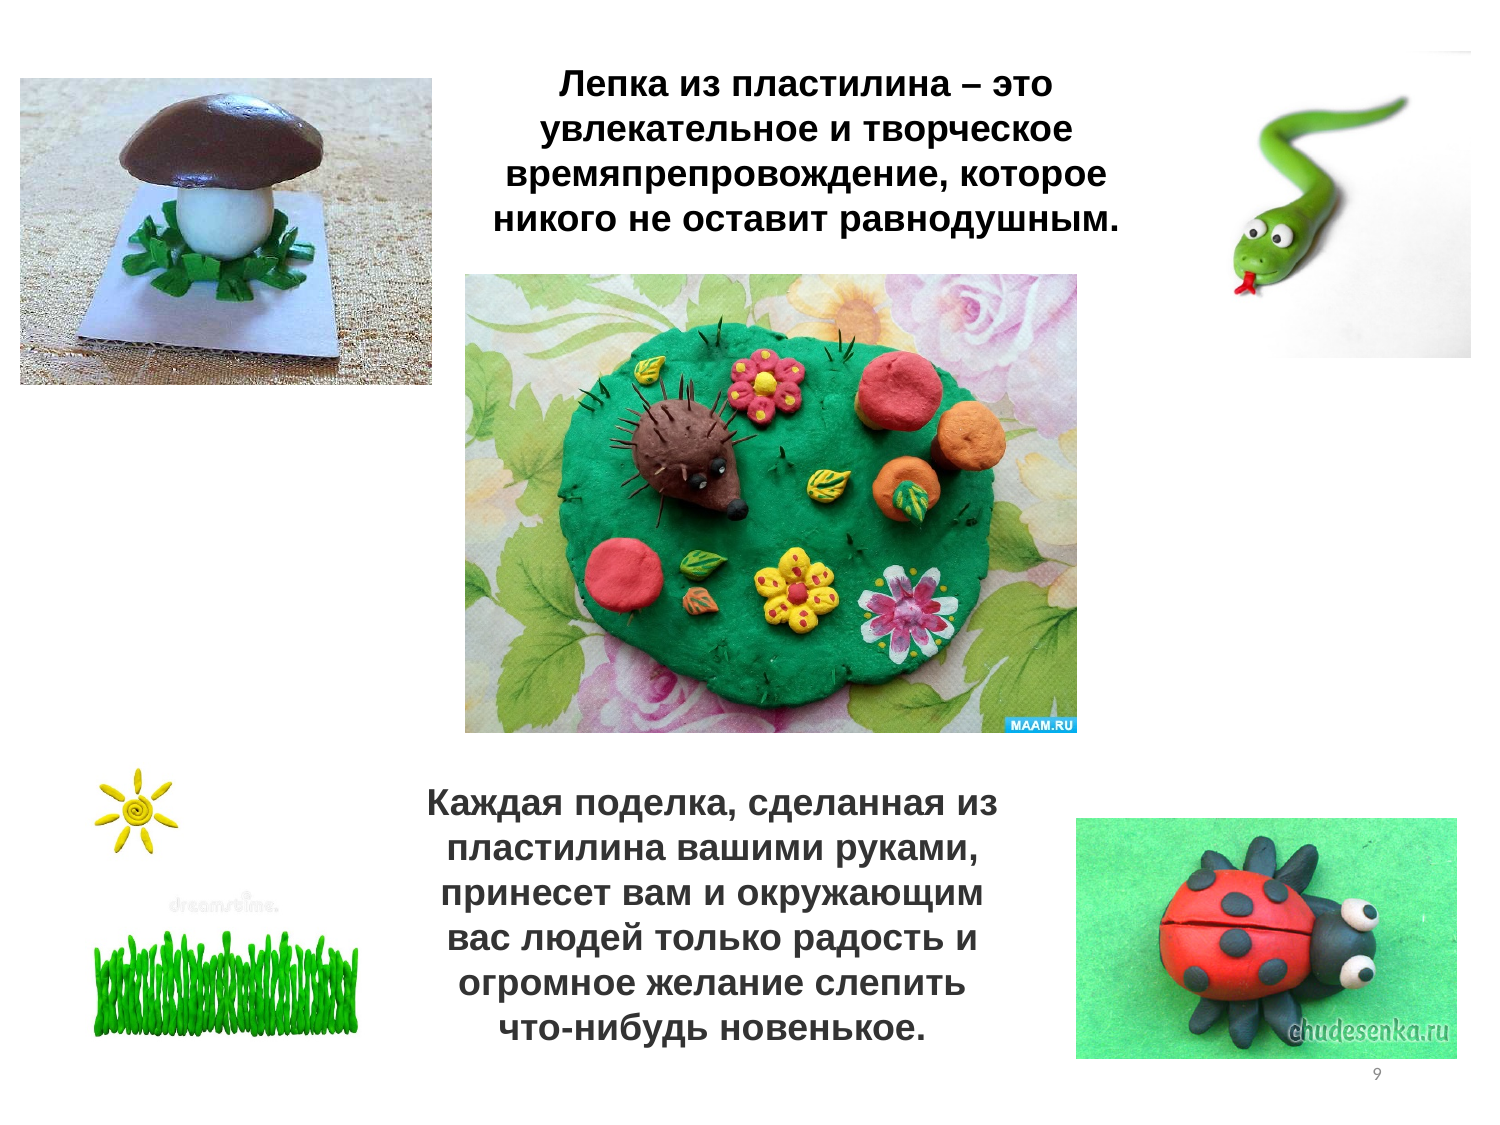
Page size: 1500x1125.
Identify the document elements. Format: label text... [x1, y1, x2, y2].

text_box Лепка из пластилина – это увлекательное и творческое времяпрепровождение, которое никого не оставит равнодушным. [431, 51, 1164, 247]
picture [20, 78, 432, 385]
picture [464, 274, 1077, 733]
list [1164, 51, 1471, 358]
picture [1076, 818, 1457, 1059]
slide_number 9 [1059, 1042, 1397, 1103]
picture [85, 762, 366, 1043]
text_box Каждая поделка, сделанная из пластилина вашими руками, принесет вам и окружающим вас людей только радость и огромное желание слепить что-нибудь новенькое. [409, 770, 1016, 1056]
